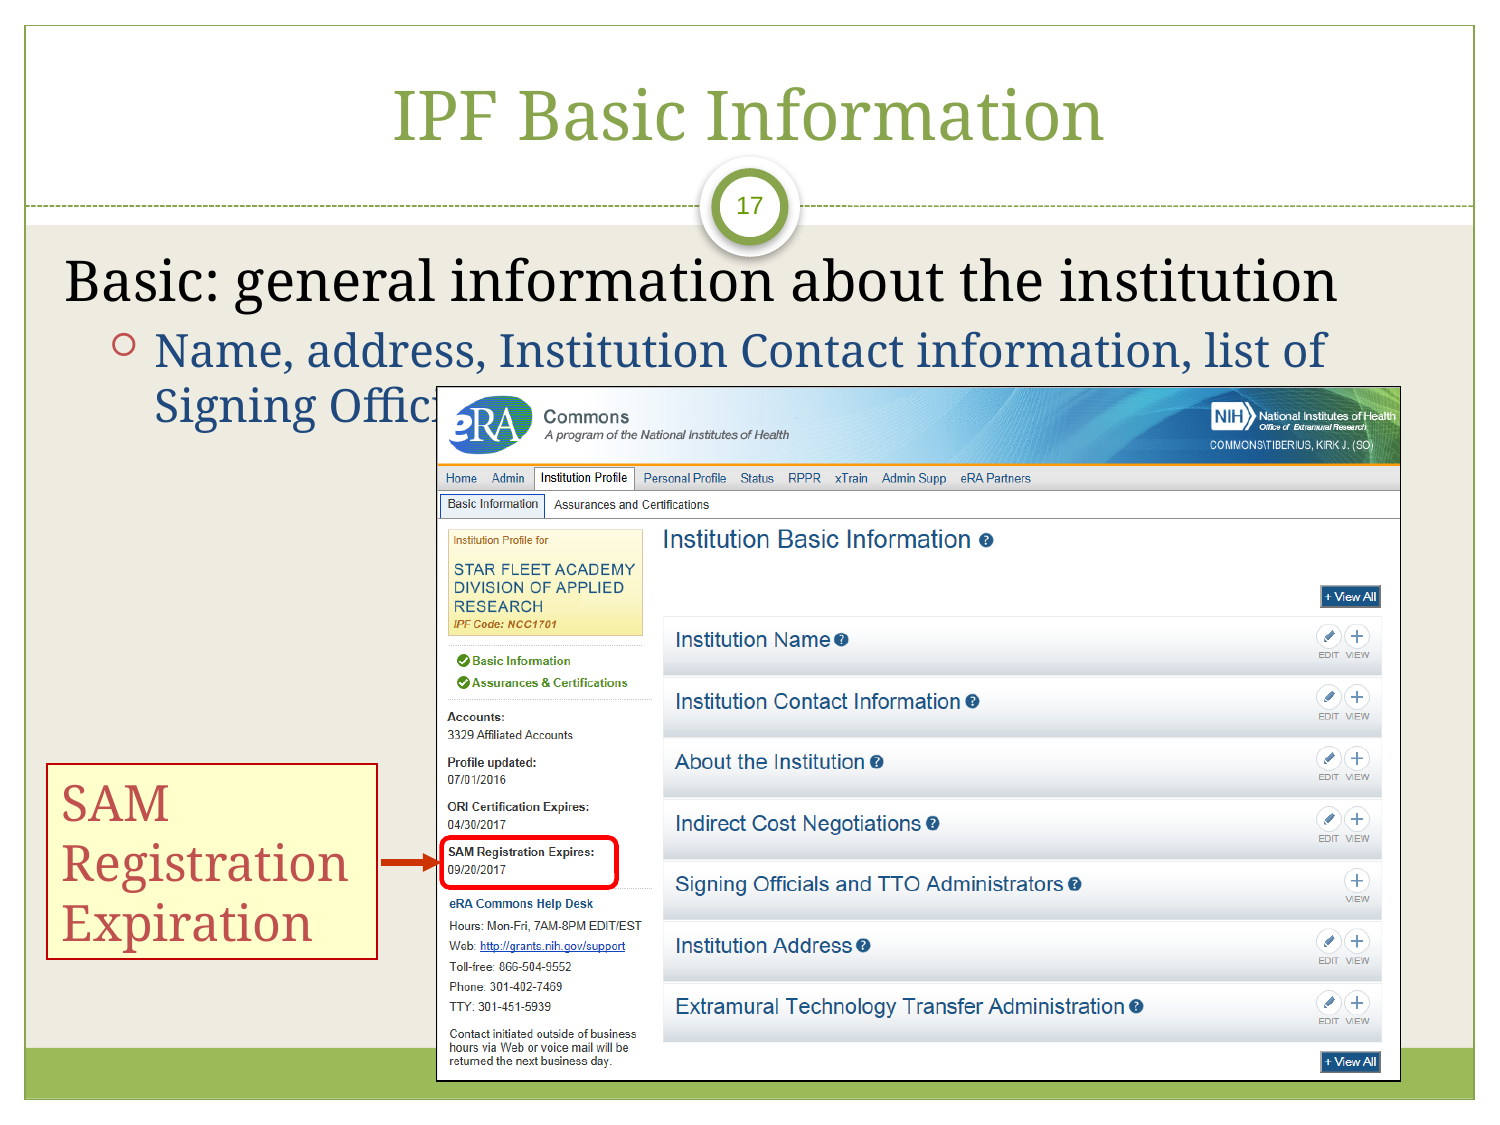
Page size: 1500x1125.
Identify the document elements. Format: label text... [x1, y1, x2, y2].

title IPF Basic Information [49, 37, 1450, 162]
list Basic: general information about the institution Name, address, Institution Contact information, list of Signing Officials, etc. [49, 237, 1445, 988]
picture [437, 387, 1400, 1081]
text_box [47, 763, 442, 961]
